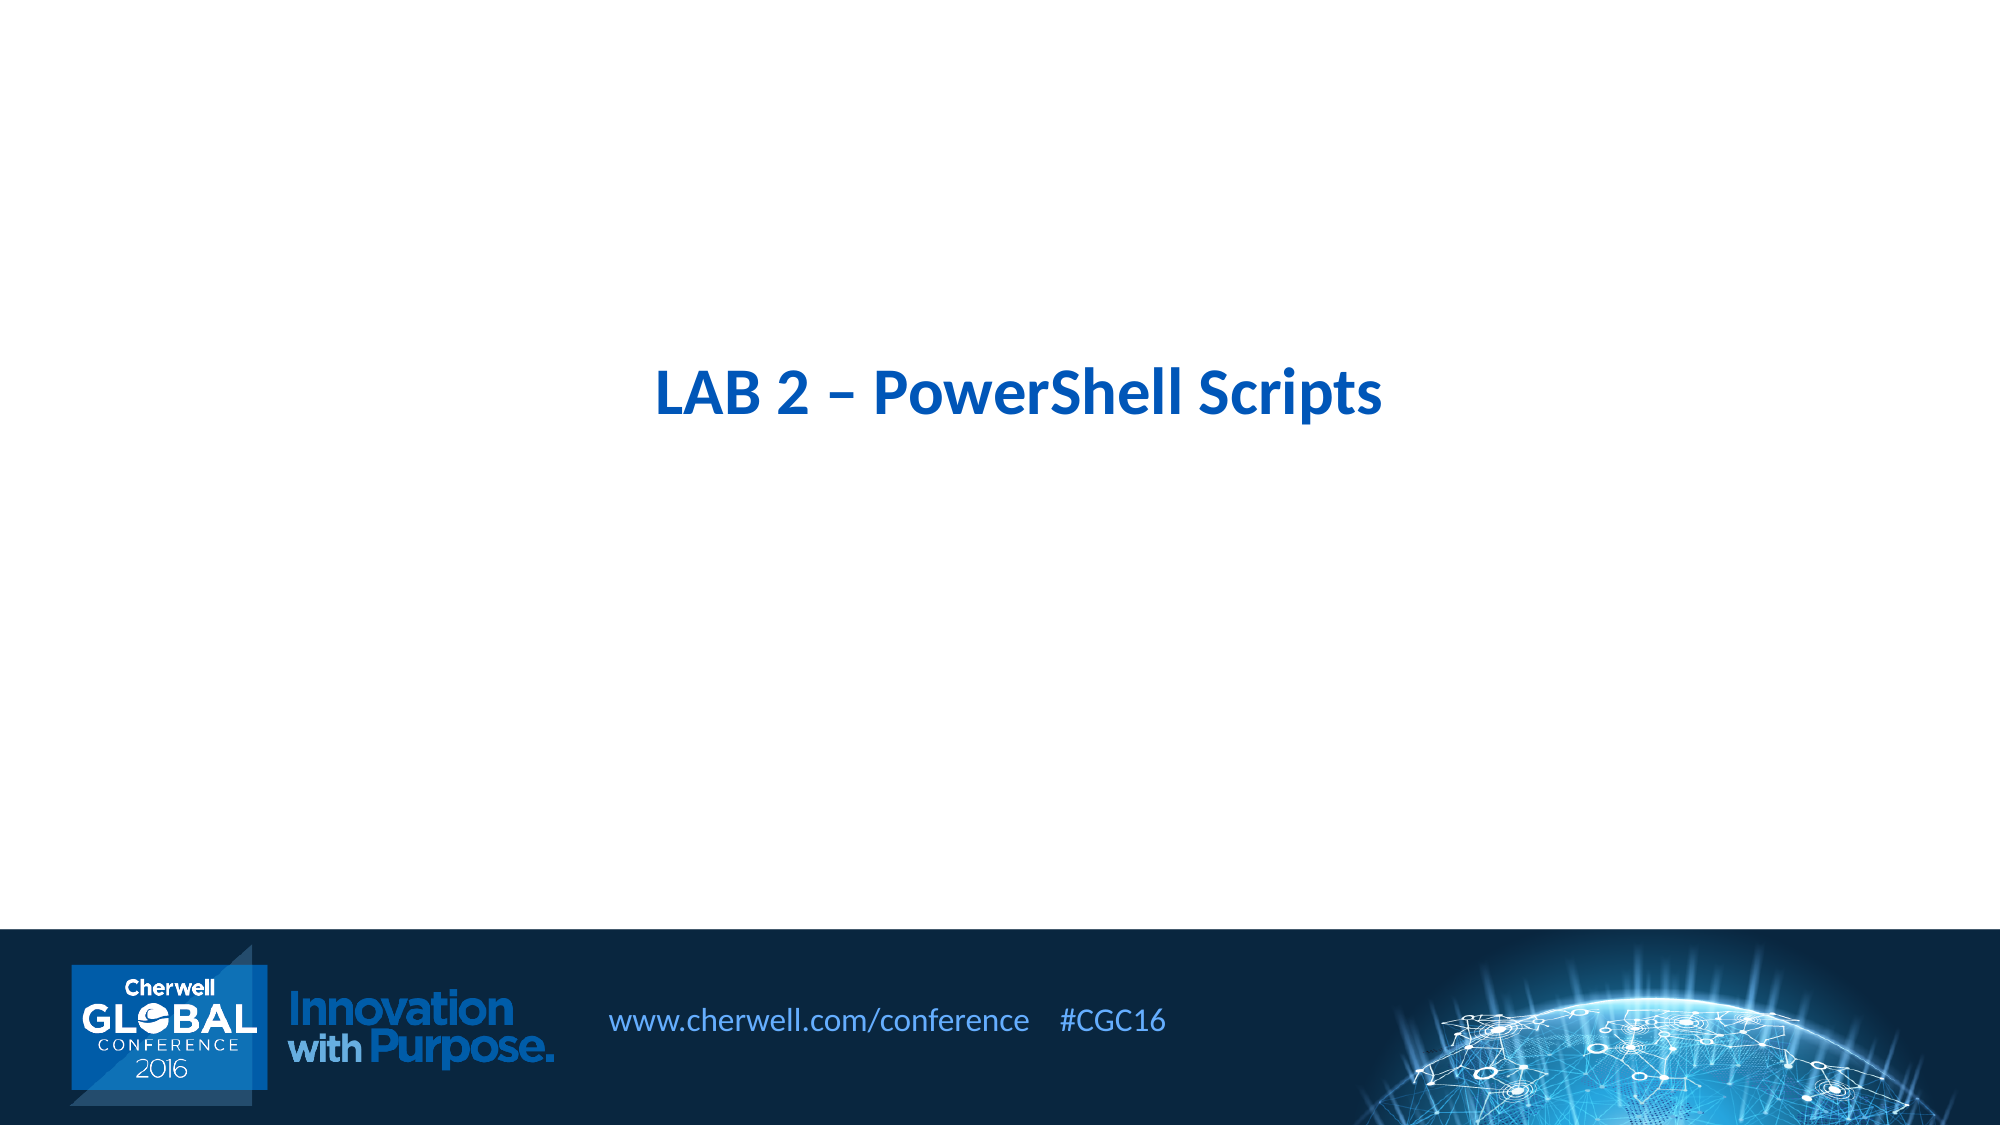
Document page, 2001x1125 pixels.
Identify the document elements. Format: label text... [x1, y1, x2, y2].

list LAB 2 – PowerShell Scripts [20, 352, 2000, 435]
picture [0, 0, 2000, 1125]
